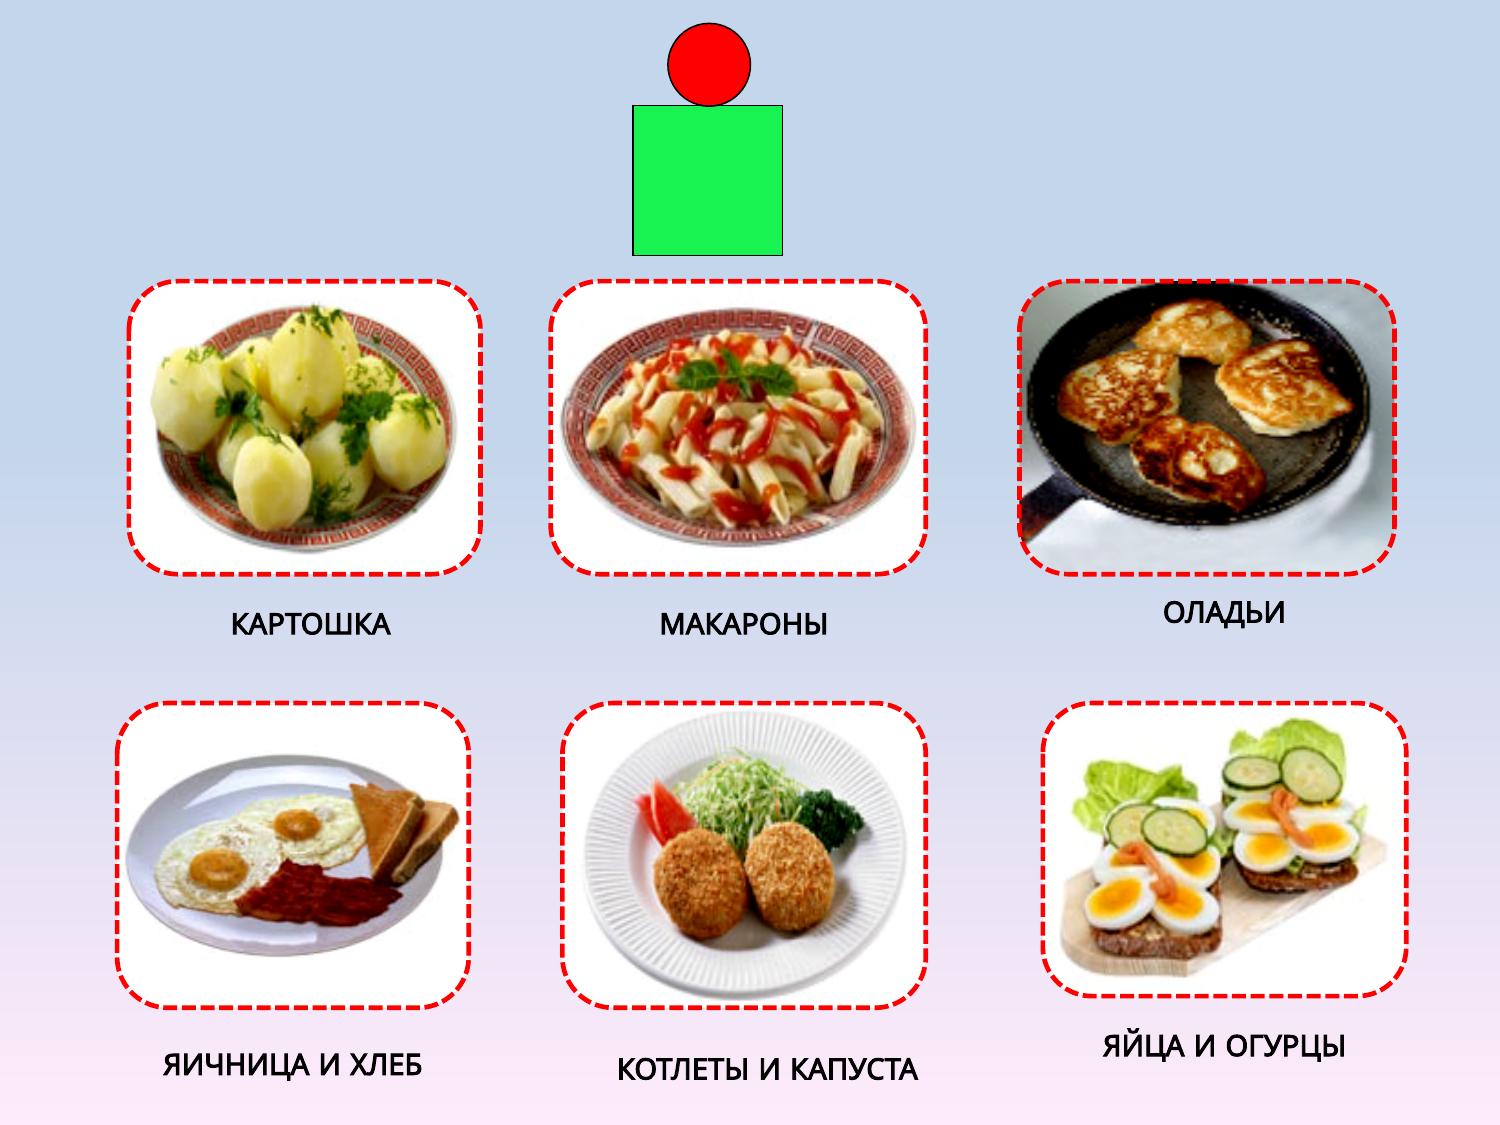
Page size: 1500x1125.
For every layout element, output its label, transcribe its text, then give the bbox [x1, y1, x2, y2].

picture [1042, 702, 1407, 997]
text_box [632, 105, 783, 256]
text_box ОЛАДЬИ [1054, 585, 1395, 636]
picture [116, 702, 469, 1008]
text_box ЯИЧНИЦА И ХЛЕБ [105, 1038, 481, 1088]
text_box МАКАРОНЫ [562, 597, 926, 648]
picture [550, 280, 926, 575]
picture [562, 702, 926, 1008]
text_box КАРТОШКА [152, 597, 469, 648]
picture [1019, 280, 1395, 575]
text_box ЯЙЦА И ОГУРЦЫ [1054, 1019, 1395, 1070]
text_box [667, 23, 751, 107]
picture [128, 280, 481, 575]
text_box КОТЛЕТЫ И КАПУСТА [562, 1042, 973, 1093]
